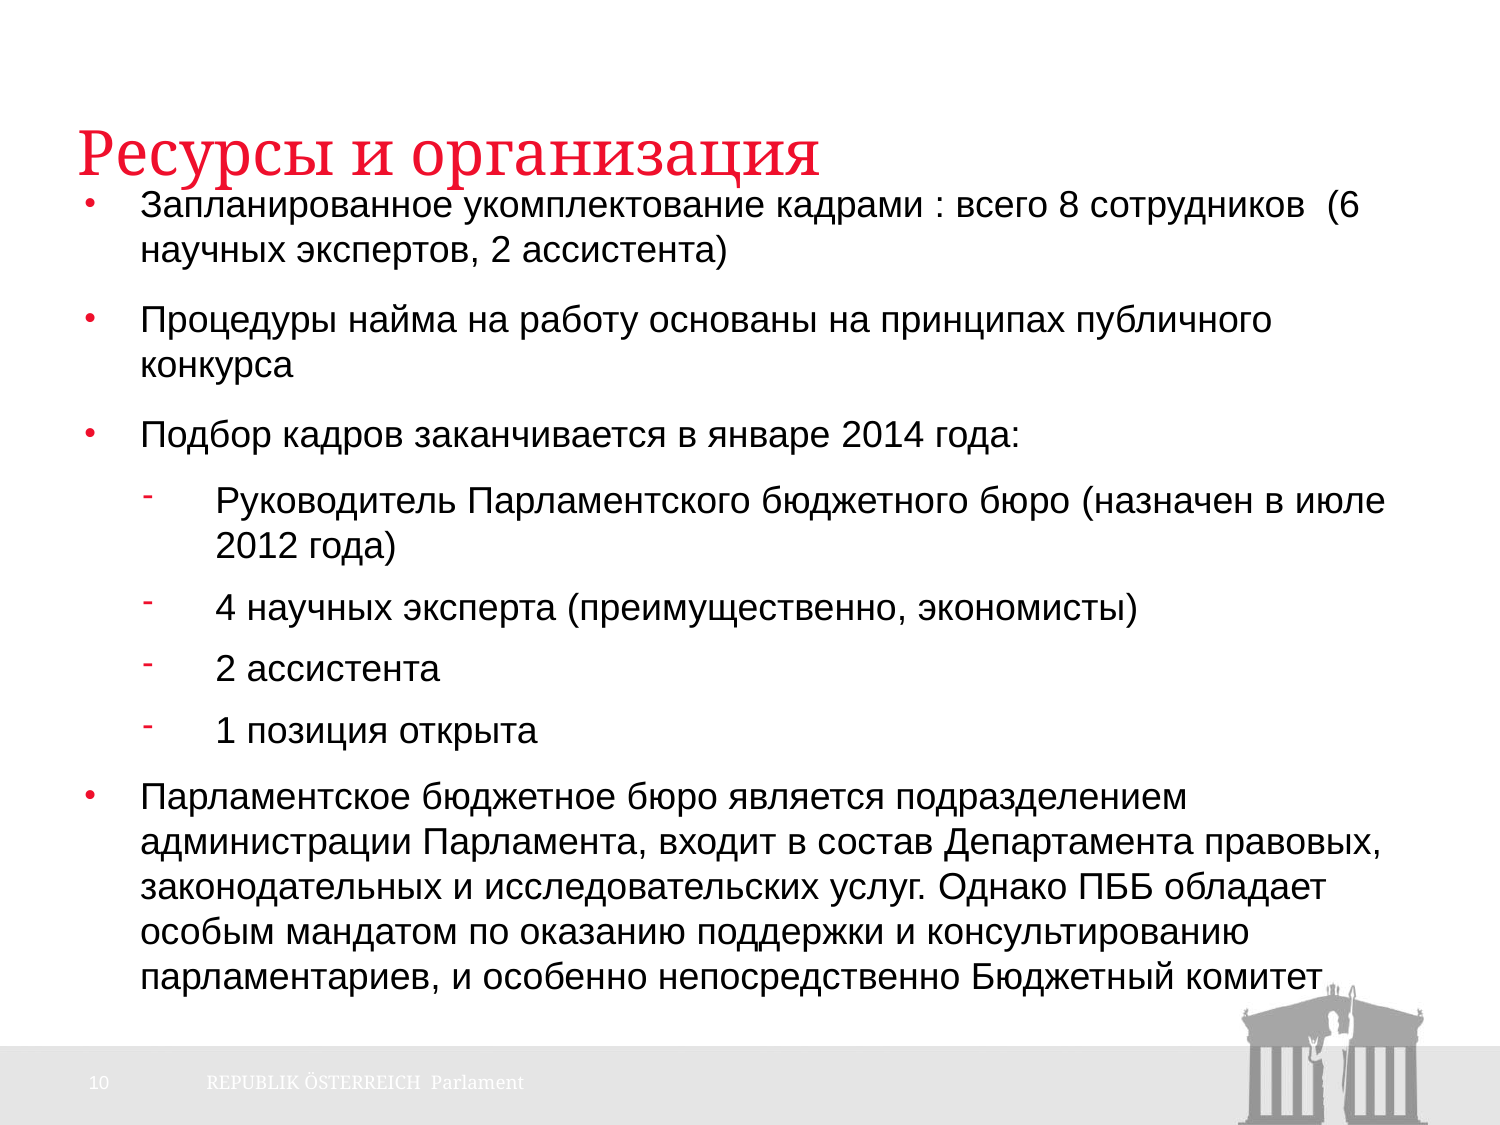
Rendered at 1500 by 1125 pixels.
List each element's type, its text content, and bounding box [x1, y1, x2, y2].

footer REPUBLIK ÖSTERREICH Parlament [206, 1070, 595, 1121]
picture [0, 0, 1500, 1125]
title Ресурсы и организация [62, 78, 1447, 197]
slide_number 10 [88, 1070, 151, 1125]
list Запланированное укомплектование кадрами : всего 8 сотрудников (6 научных экспертов, 2 ассистента) Процедуры найма на работу основаны на принципах публичного конкурса Подбор кадров заканчивается в январе 2014 года: Руководитель Парламентского бюджетного бюро (назначен в июле 2012 года) 4 научных эксперта (преимущественно, экономисты) 2 ассистента 1 позиция открыта Парламентское бюджетное бюро является подразделением администрации Парламента, входит в состав Департамента правовых, законодательных и исследовательских услуг. Однако ПББ обладает особым мандатом по оказанию поддержки и консультированию парламентариев, и особенно непосредственно Бюджетный комитет [68, 172, 1412, 953]
